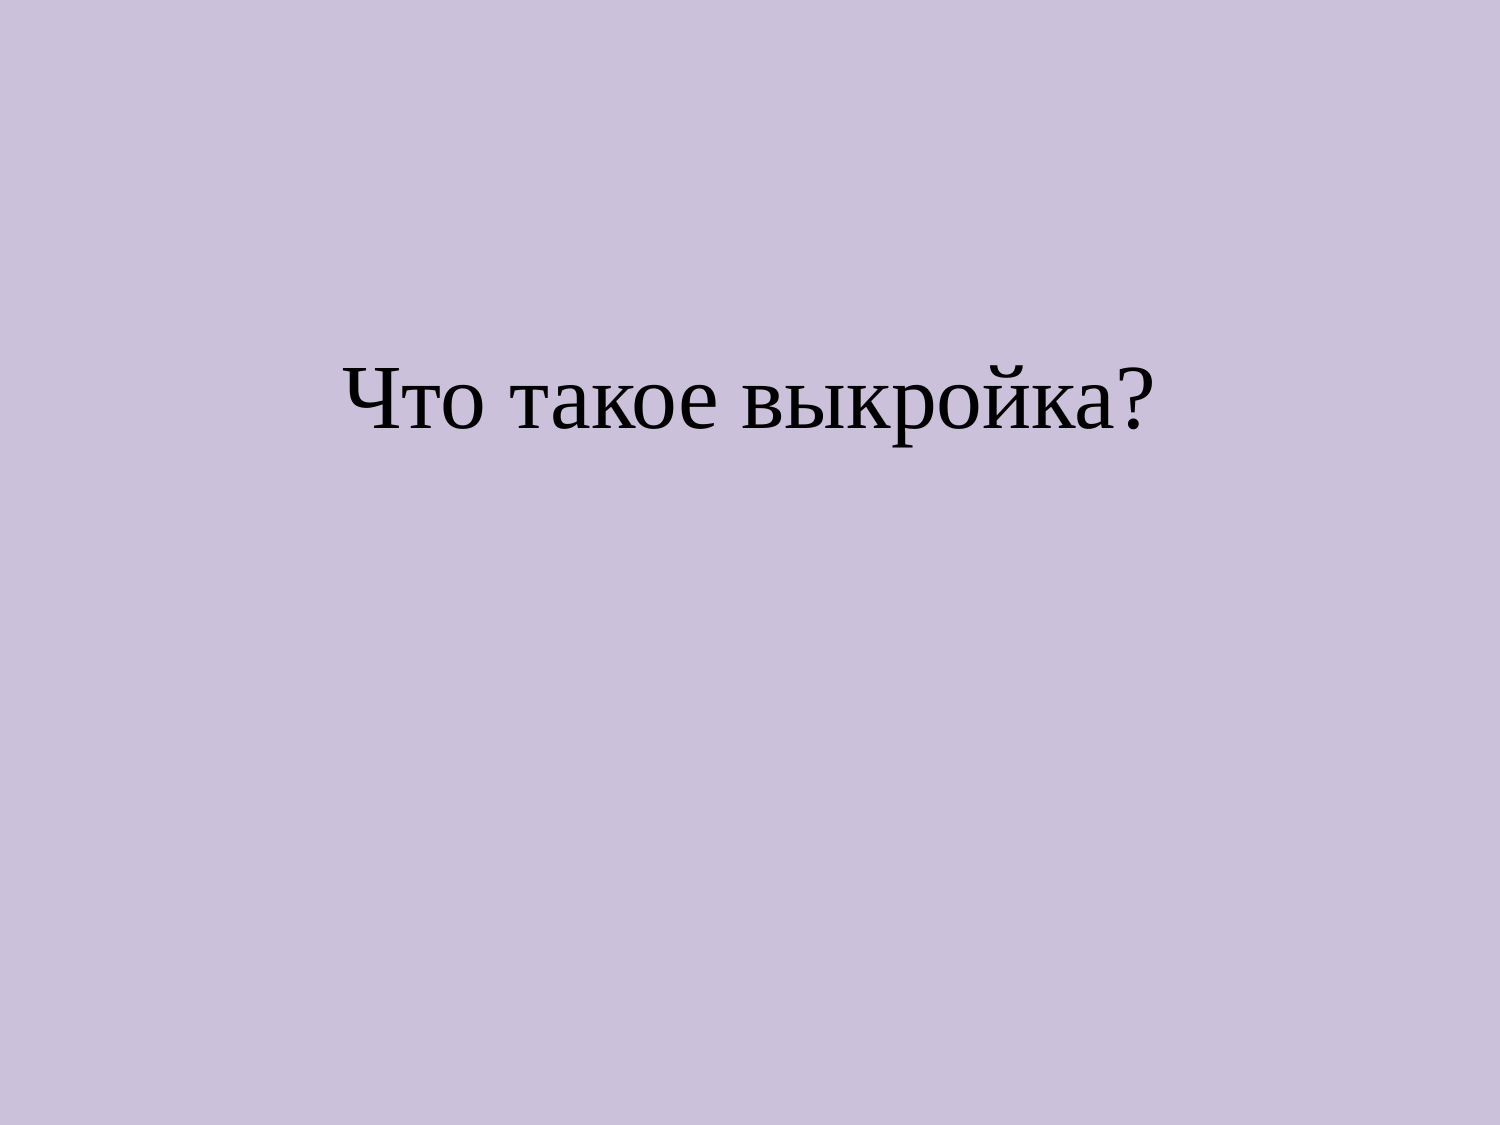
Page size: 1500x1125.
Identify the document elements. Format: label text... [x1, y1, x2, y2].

title Что такое выкройка? [75, 45, 1425, 740]
